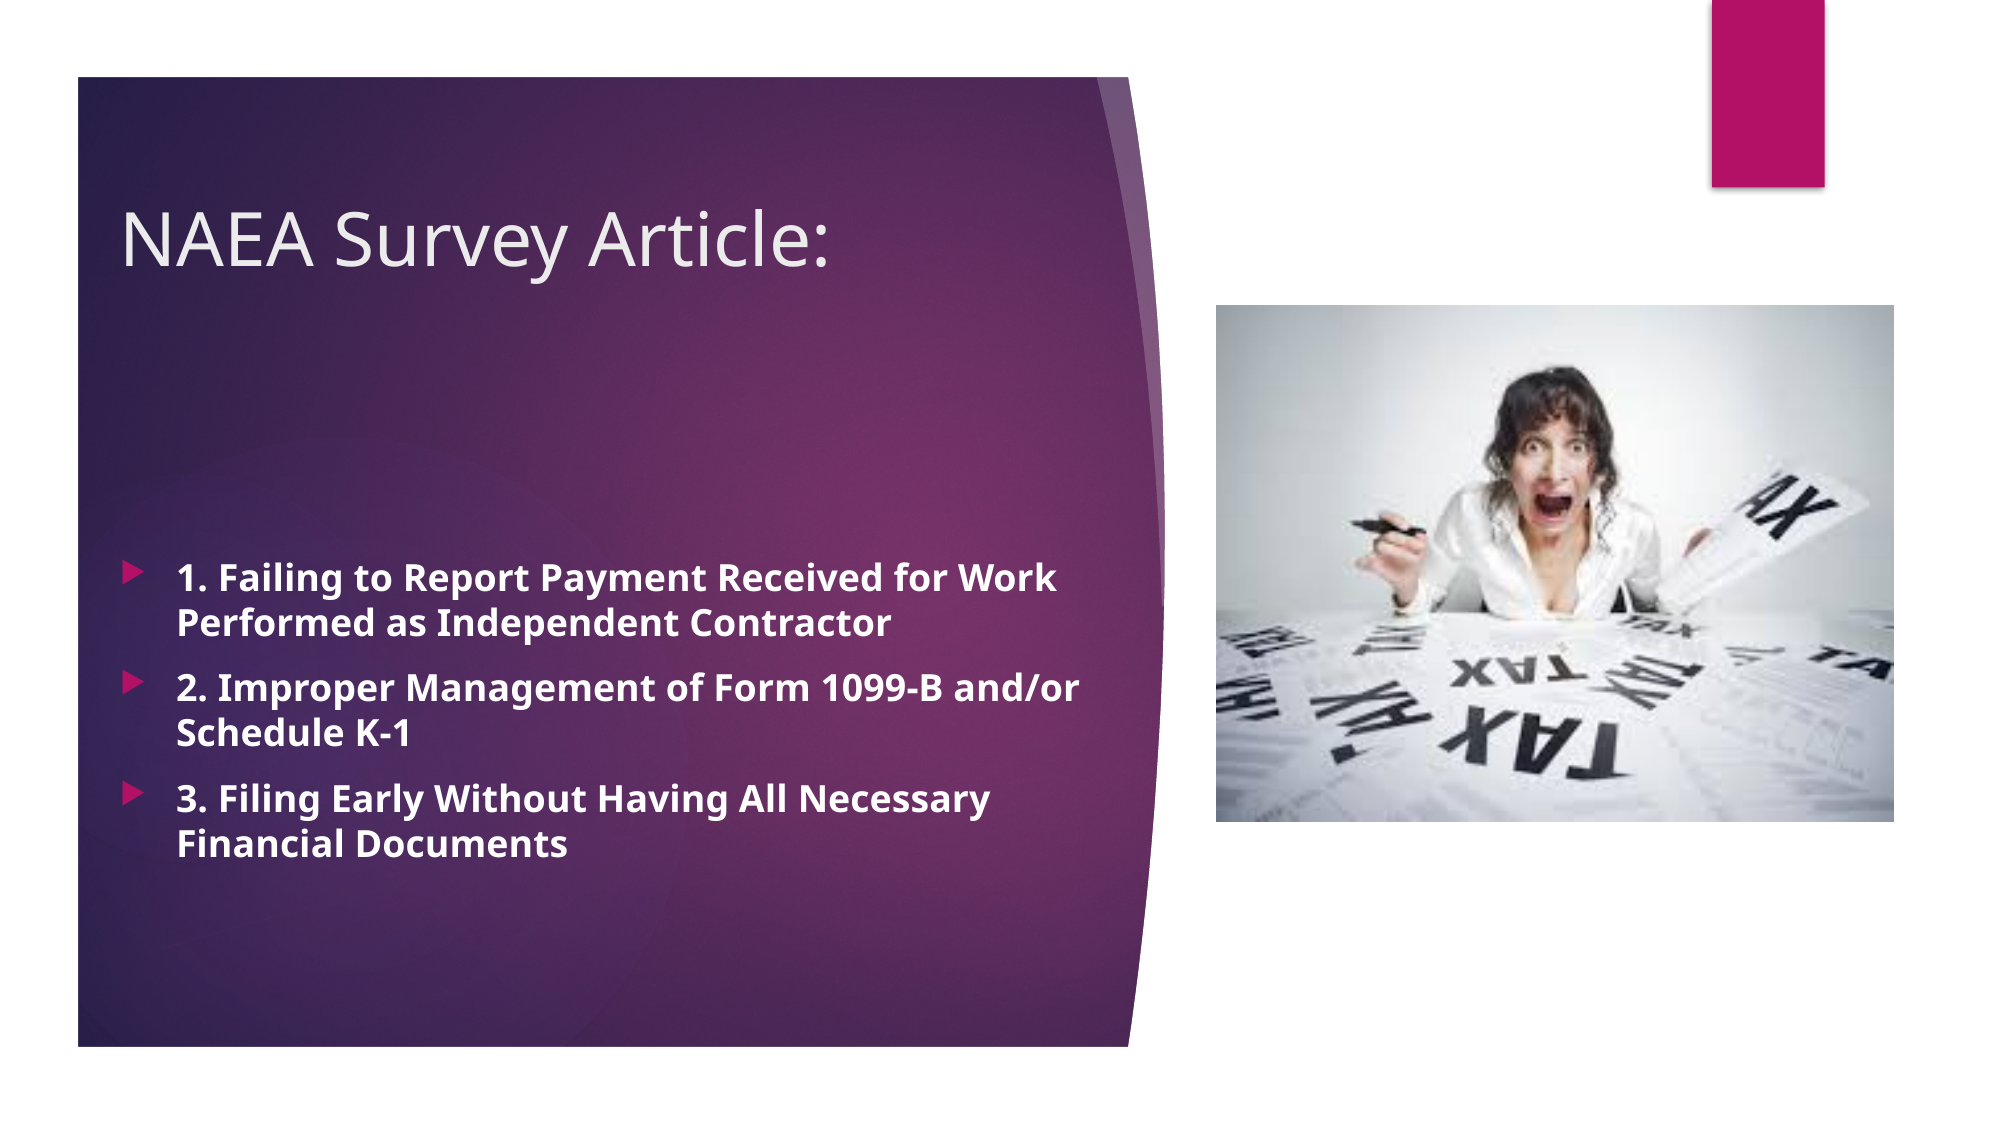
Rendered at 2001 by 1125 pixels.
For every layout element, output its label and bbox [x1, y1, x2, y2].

text_box [0, 0, 2000, 1125]
picture [1216, 305, 1894, 823]
